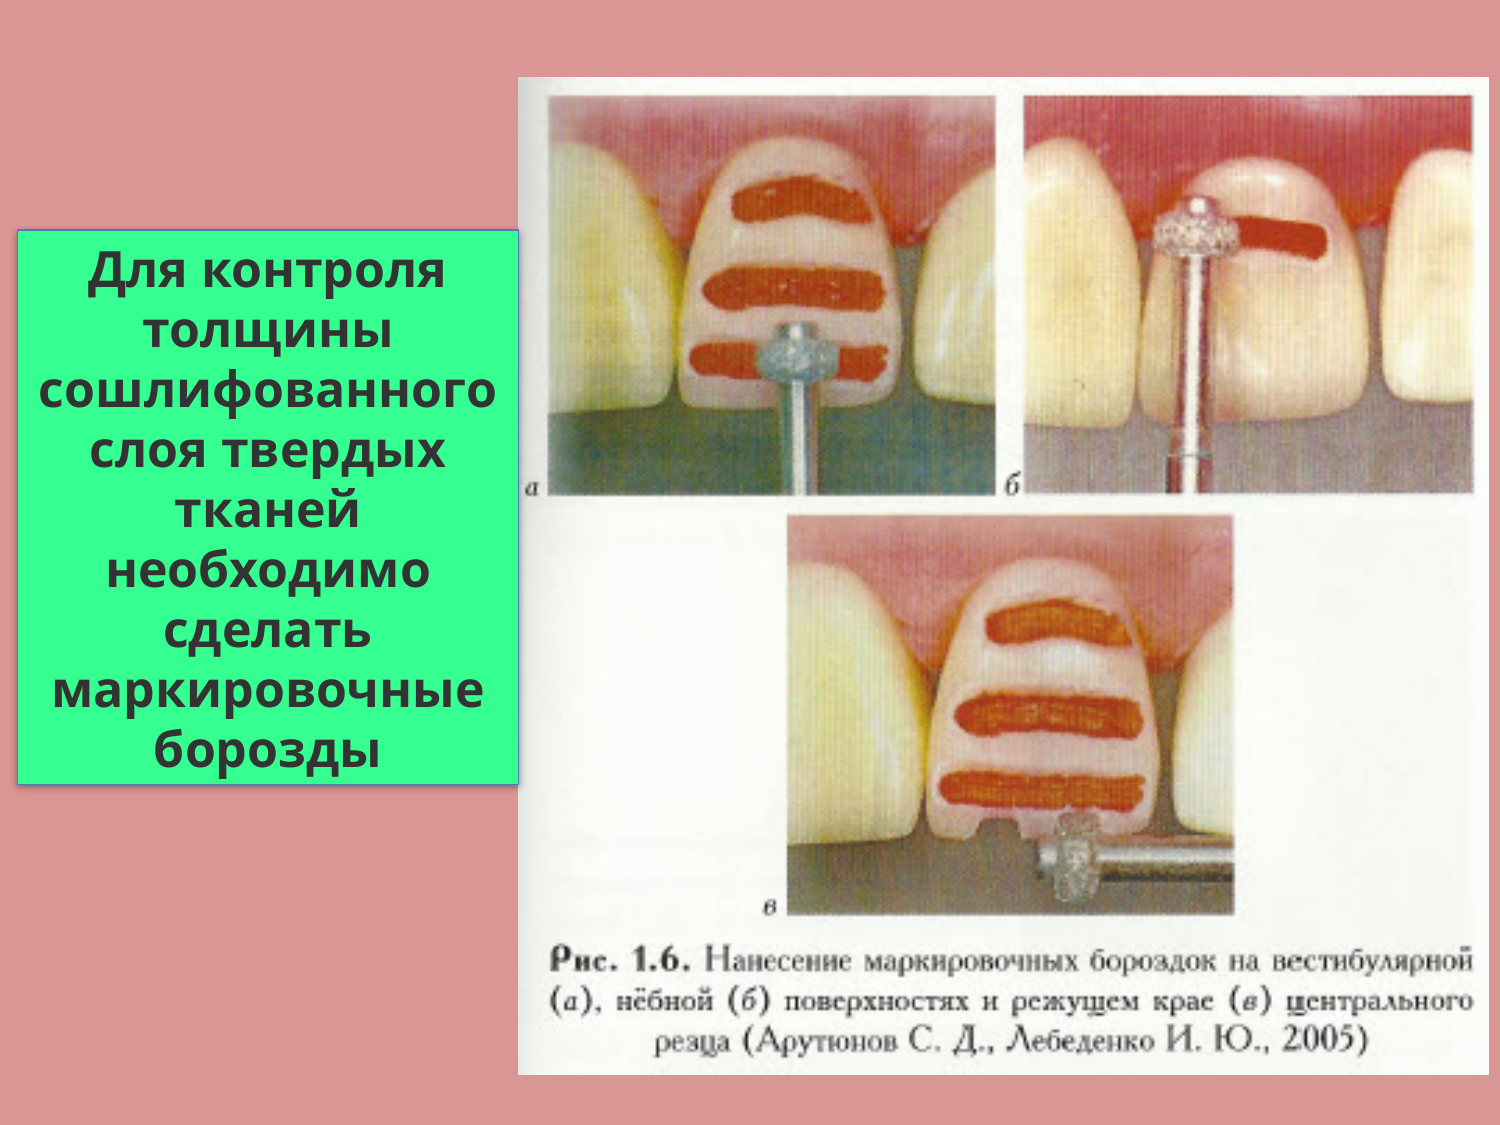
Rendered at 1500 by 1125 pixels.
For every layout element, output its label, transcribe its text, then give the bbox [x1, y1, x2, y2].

text_box Для контроля толщины сошлифованного слоя твердых тканей необходимо сделать маркировочные борозды [17, 229, 513, 785]
picture [518, 76, 1489, 1075]
